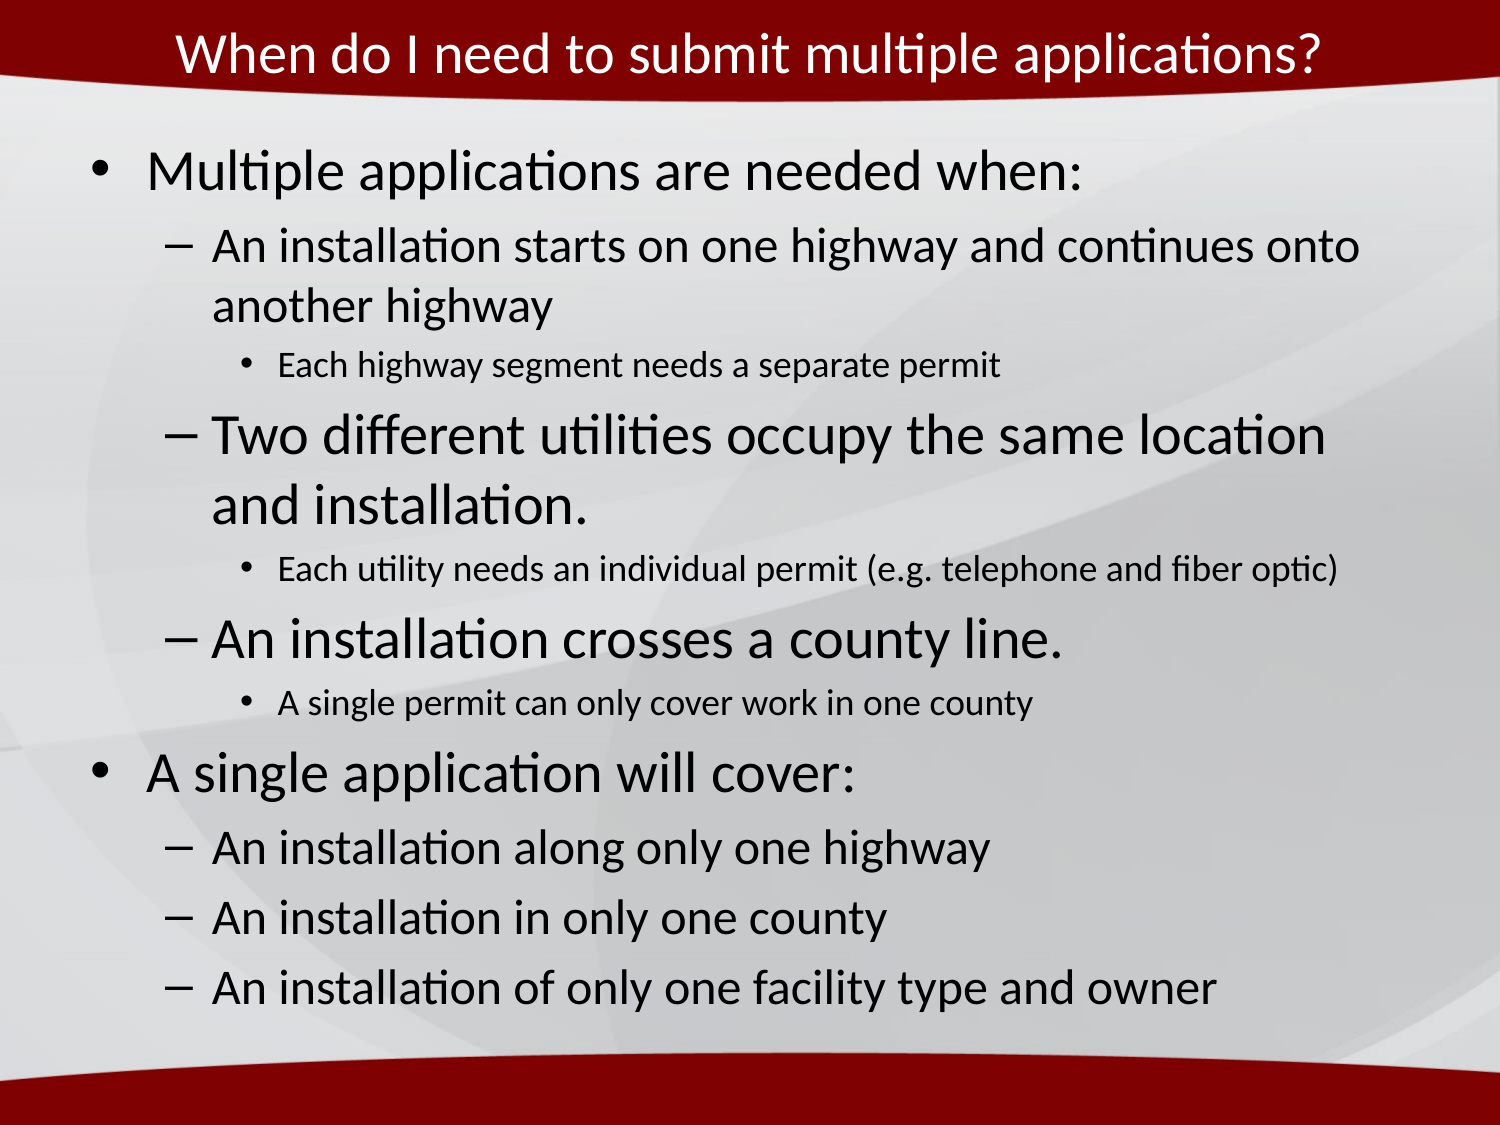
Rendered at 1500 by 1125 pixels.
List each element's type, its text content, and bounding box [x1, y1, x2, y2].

picture [0, 100, 1500, 1125]
title When do I need to submit multiple applications? [0, 0, 1500, 100]
list Multiple applications are needed when: An installation starts on one highway and continues onto another highway Each highway segment needs a separate permit Two different utilities occupy the same location and installation. Each utility needs an individual permit (e.g. telephone and fiber optic) An installation crosses a county line. A single permit can only cover work in one county A single application will cover: An installation along only one highway An installation in only one county An installation of only one facility type and owner [75, 125, 1425, 1038]
